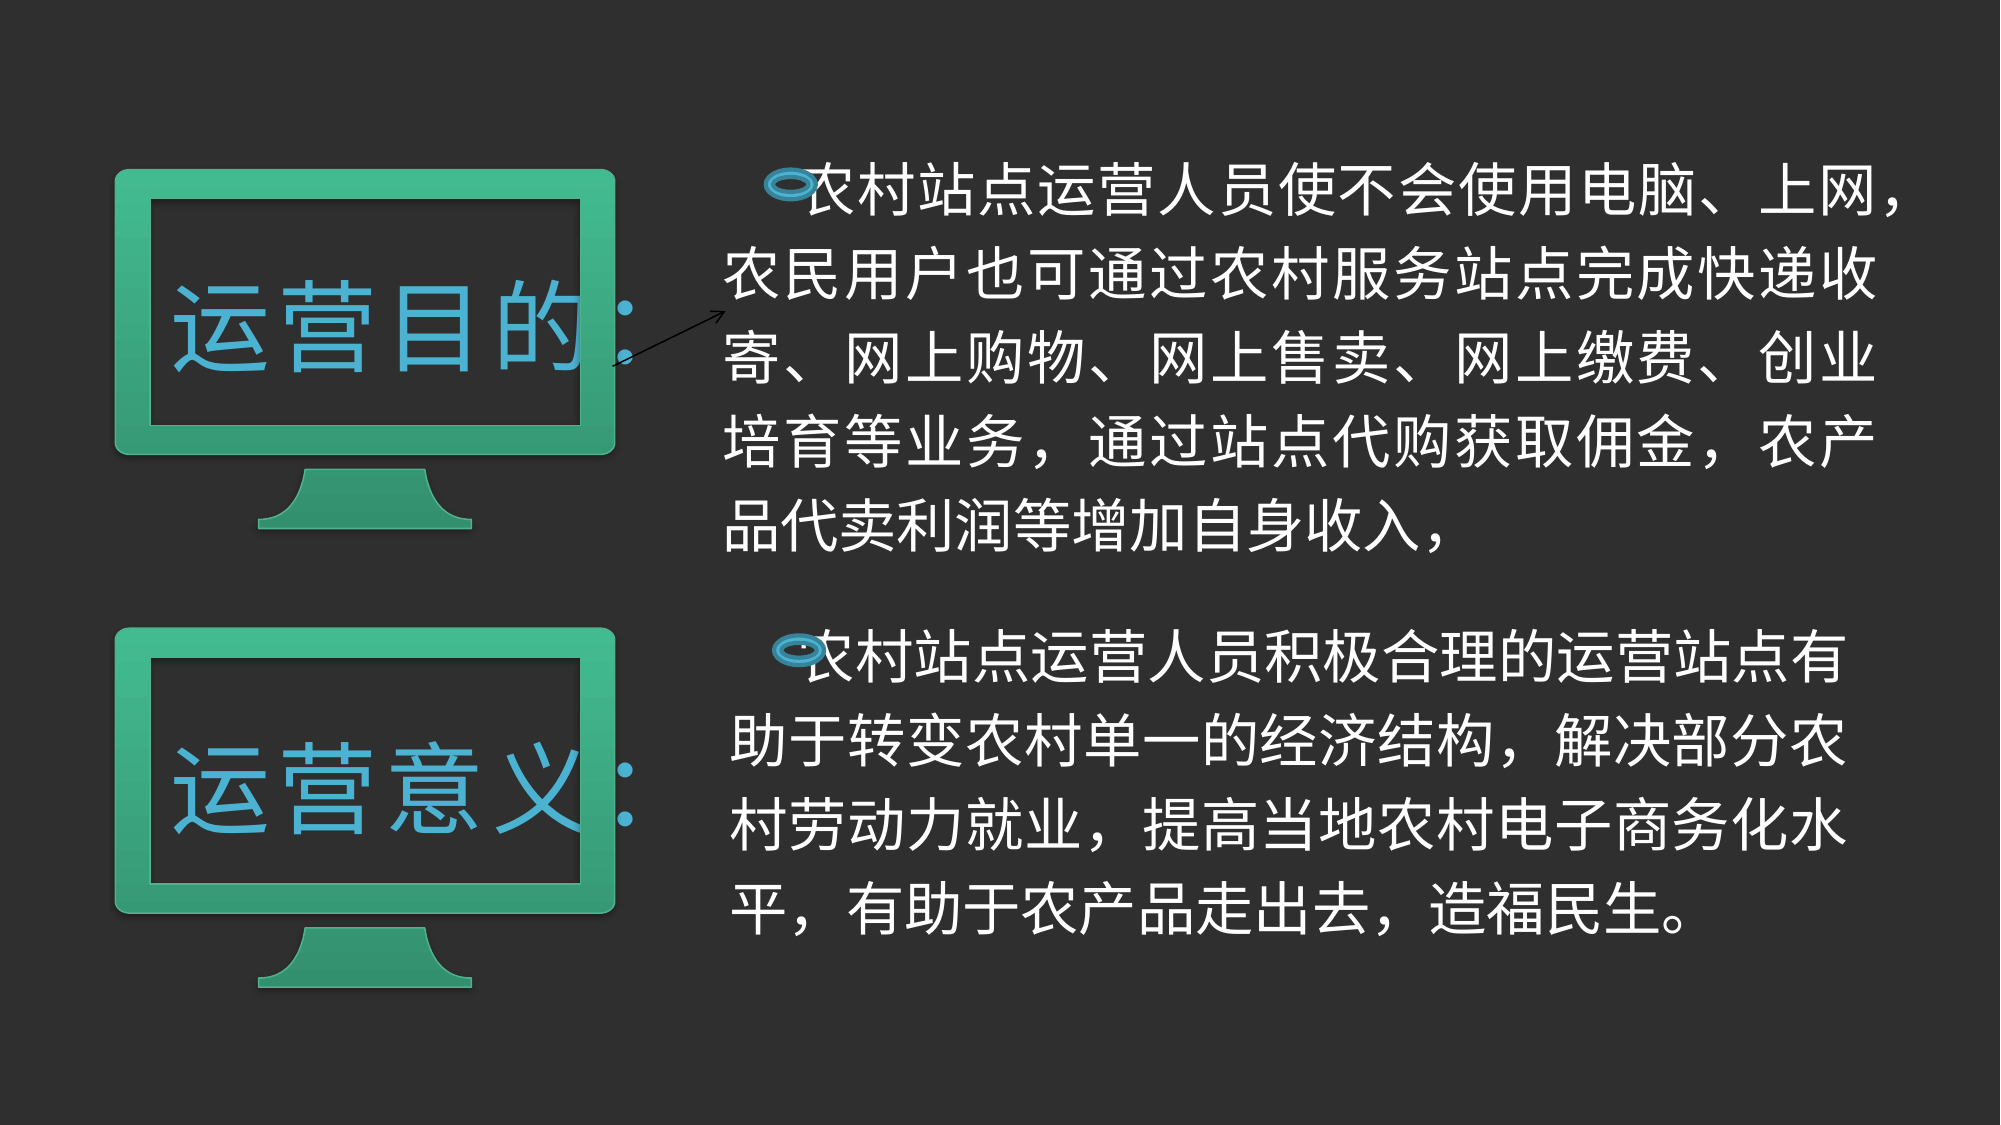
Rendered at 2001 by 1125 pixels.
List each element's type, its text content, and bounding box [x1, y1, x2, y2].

text_box [257, 468, 473, 530]
text_box [771, 633, 827, 668]
text_box [114, 168, 616, 456]
text_box 农村站点运营人员积极合理的运营站点有助于转变农村单一的经济结构，解决部分农村劳动力就业，提高当地农村电子商务化水平，有助于农产品走出去，造福民生。 [714, 598, 1864, 950]
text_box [612, 310, 726, 367]
text_box [763, 167, 818, 202]
text_box 运营目的： [155, 233, 574, 392]
text_box 运营意义： [155, 694, 574, 854]
text_box [114, 627, 616, 914]
text_box [257, 927, 473, 988]
text_box 农村站点运营人员使不会使用电脑、上网，农民用户也可通过农村服务站点完成快递收寄、网上购物、网上售卖、网上缴费、创业培育等业务，通过站点代购获取佣金，农产品代卖利润等增加自身收入， [707, 131, 1894, 567]
